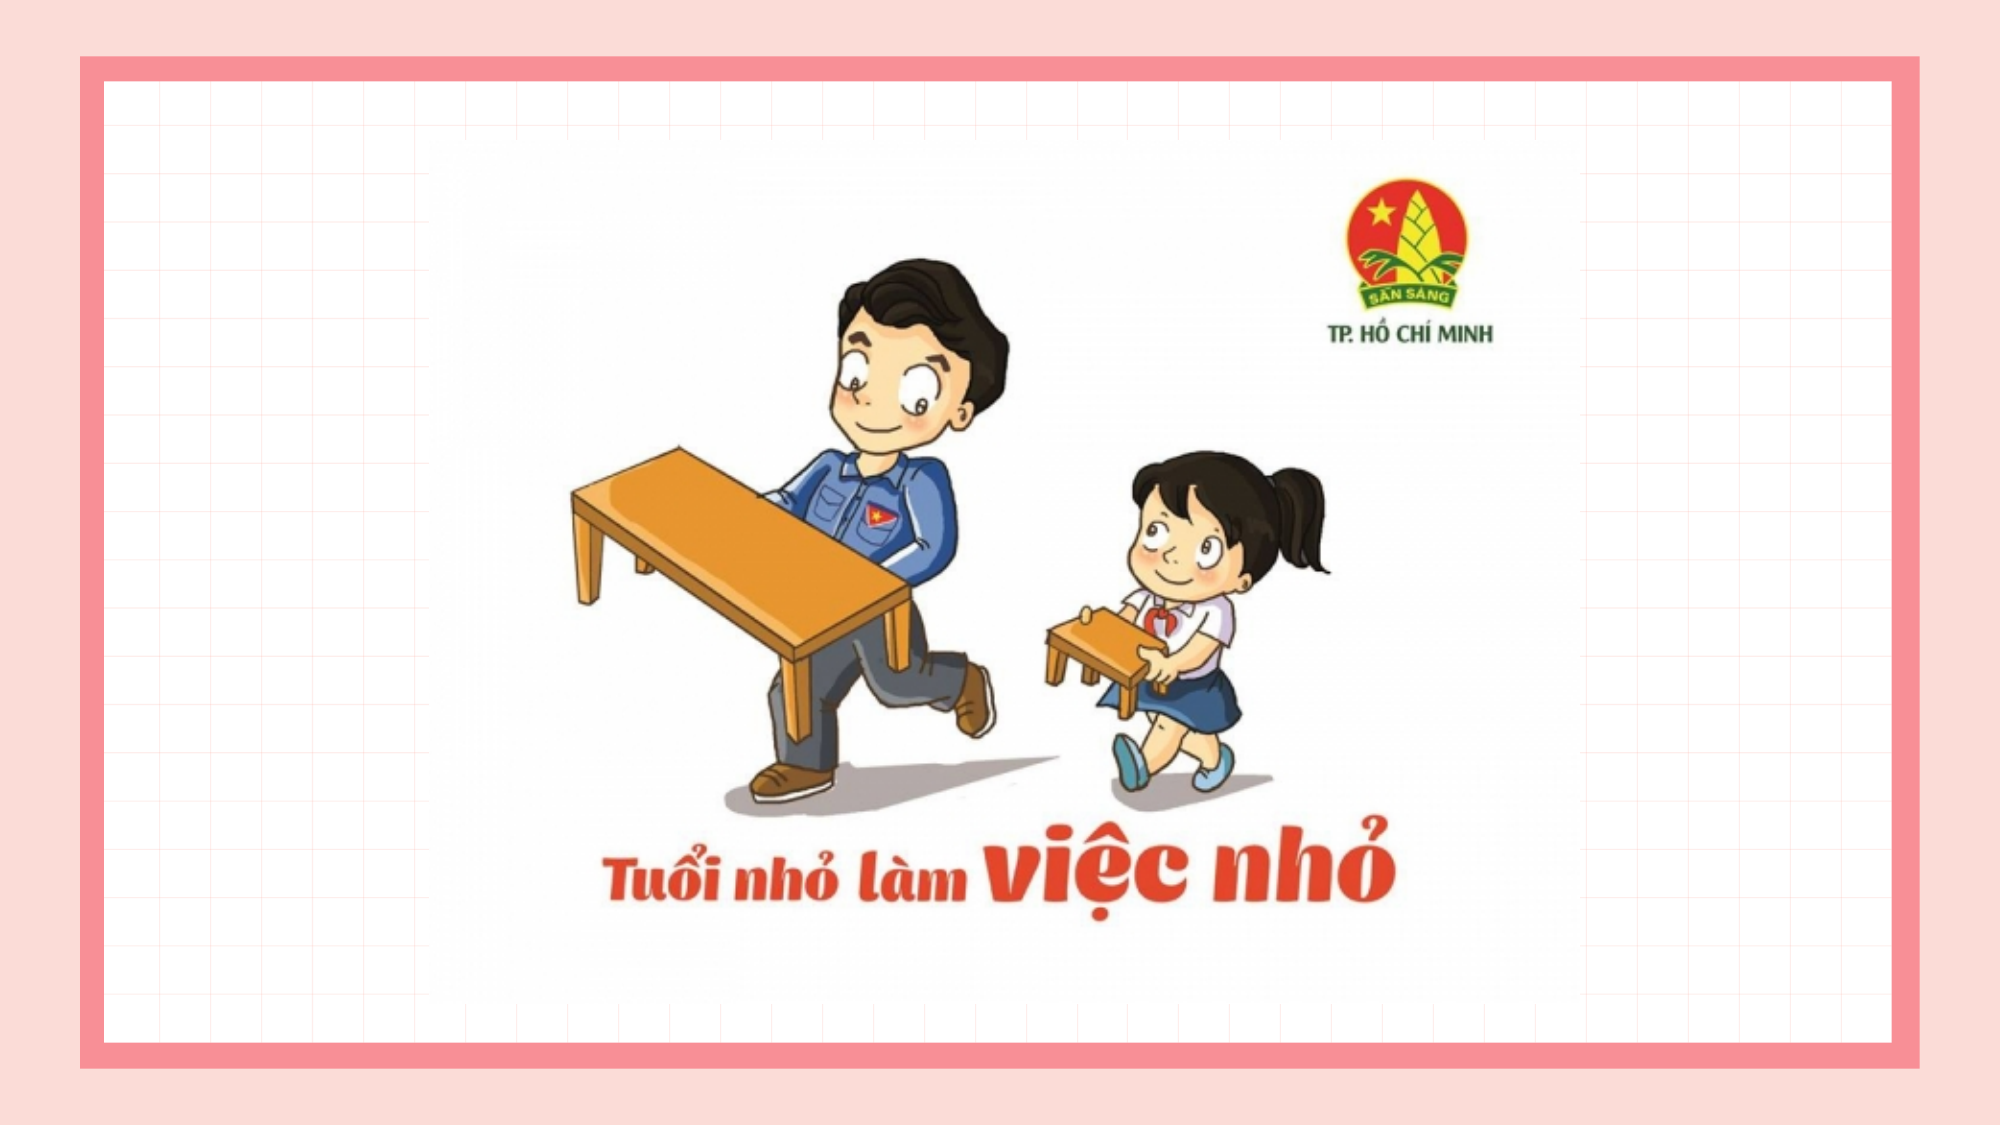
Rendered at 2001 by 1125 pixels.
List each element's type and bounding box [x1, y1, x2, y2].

picture [429, 140, 1580, 1004]
